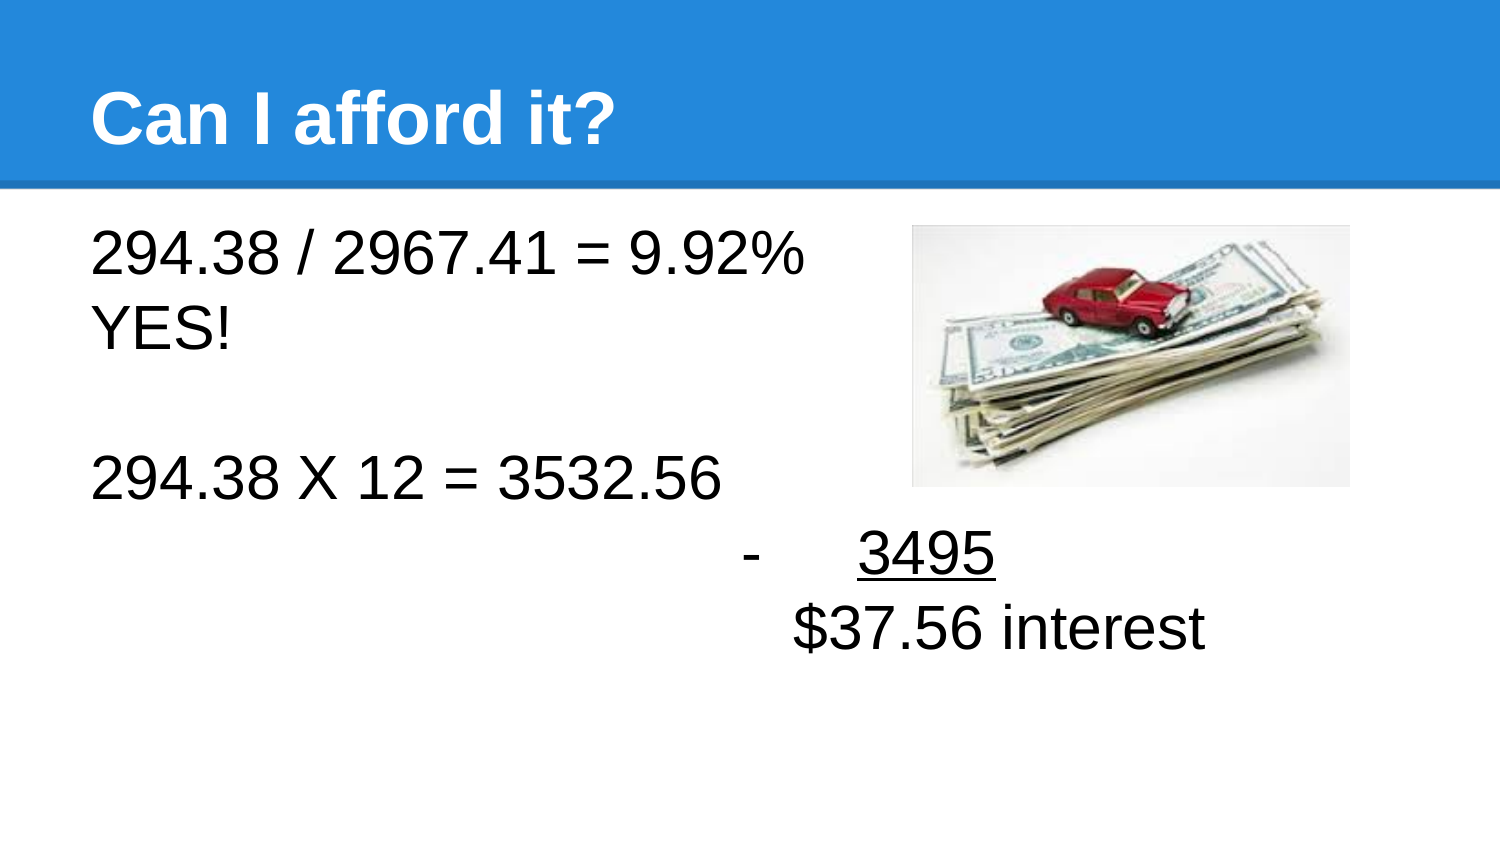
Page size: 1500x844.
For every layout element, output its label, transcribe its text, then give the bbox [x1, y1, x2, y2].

title Can I afford it? [75, 33, 1425, 175]
list 294.38 / 2967.41 = 9.92% YES! 294.38 X 12 = 3532.56 - 3495 $37.56 interest [75, 196, 1425, 808]
picture [912, 225, 1351, 487]
